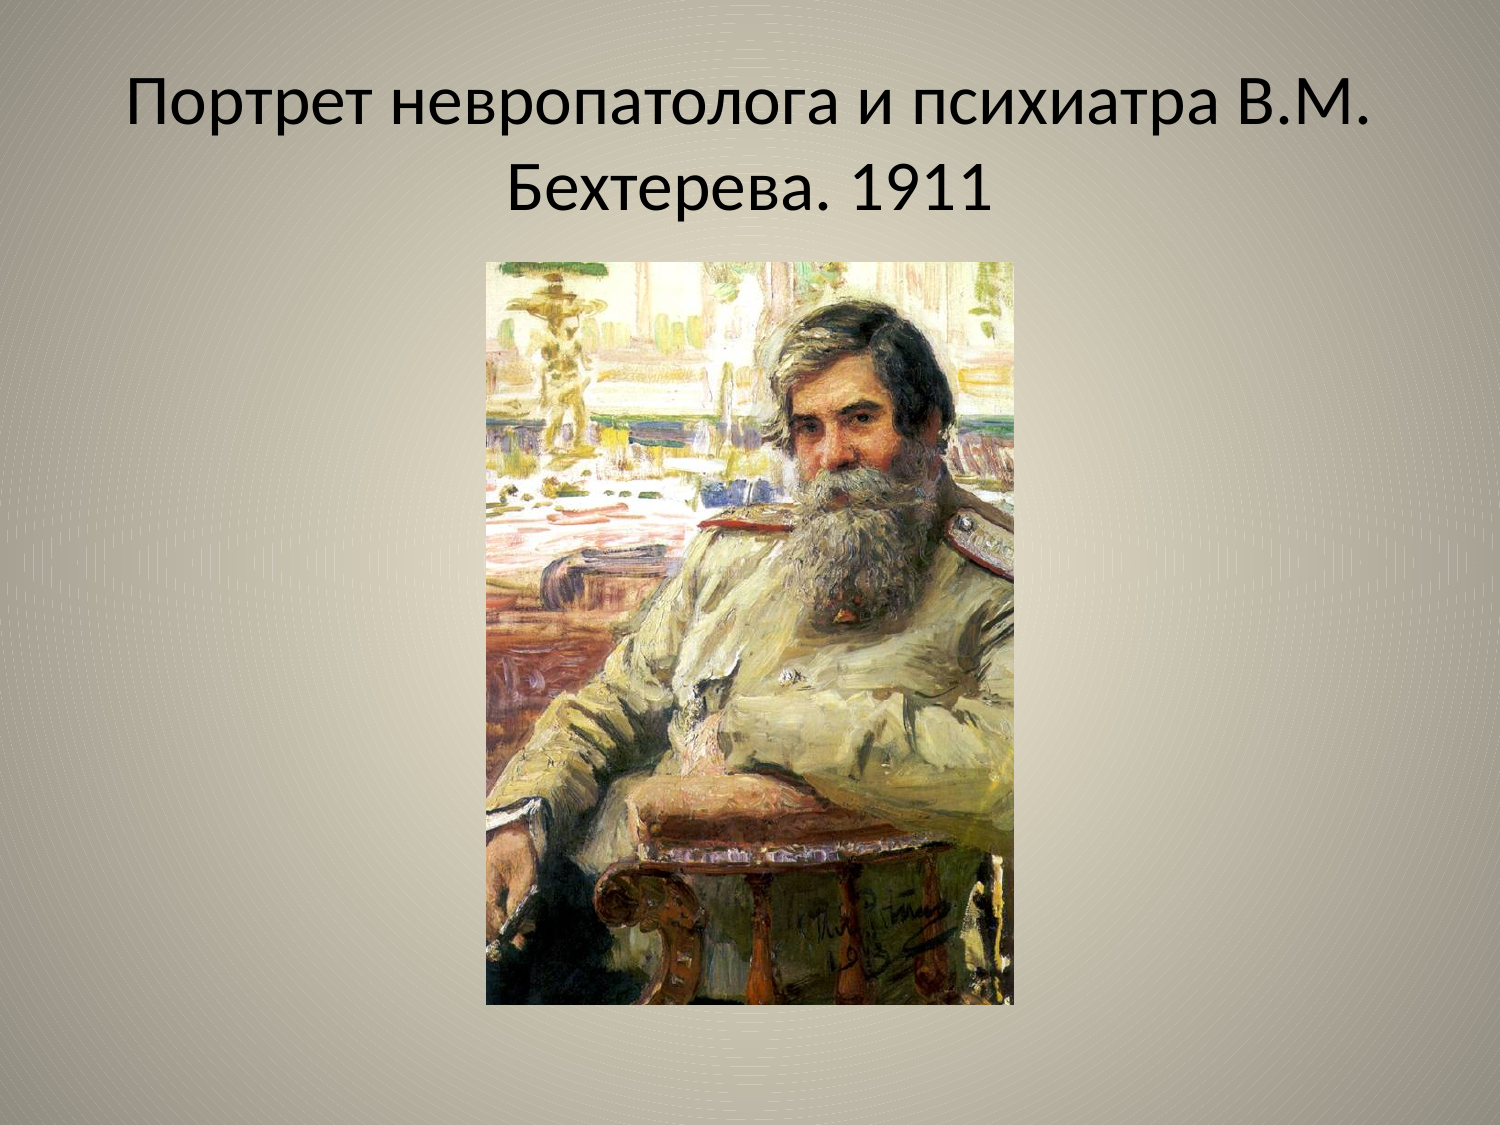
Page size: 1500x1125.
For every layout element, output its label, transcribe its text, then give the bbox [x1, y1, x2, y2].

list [486, 262, 1014, 1006]
title Портрет невропатолога и психиатра В.М. Бехтерева. 1911 [75, 45, 1425, 233]
